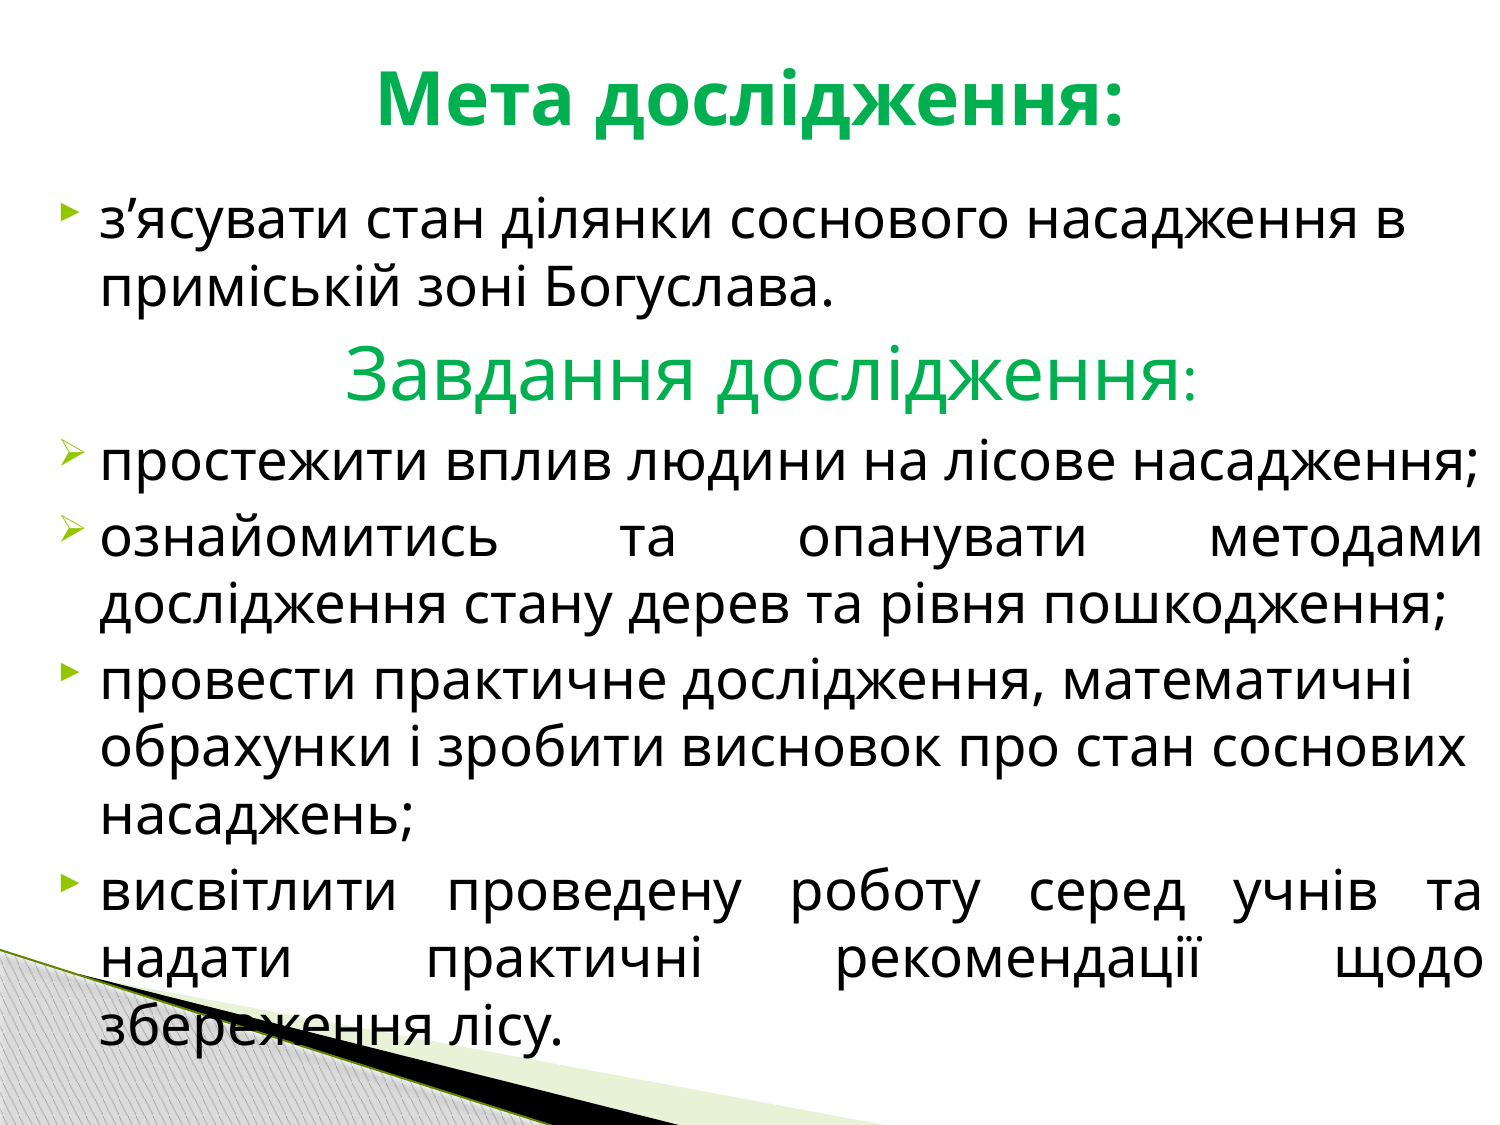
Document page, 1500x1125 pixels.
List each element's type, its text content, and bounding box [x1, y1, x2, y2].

title Мета дослідження: [75, 1, 1425, 189]
list з’ясувати стан ділянки соснового насадження в приміській зоні Богуслава. Завдання дослідження: простежити вплив людини на лісове насадження; ознайомитись та опанувати методами дослідження стану дерев та рівня пошкодження; провести практичне дослідження, математичні обрахунки і зробити висновок про стан соснових насаджень; висвітлити проведену роботу серед учнів та надати практичні рекомендації щодо збереження лісу. [24, 174, 1500, 1100]
